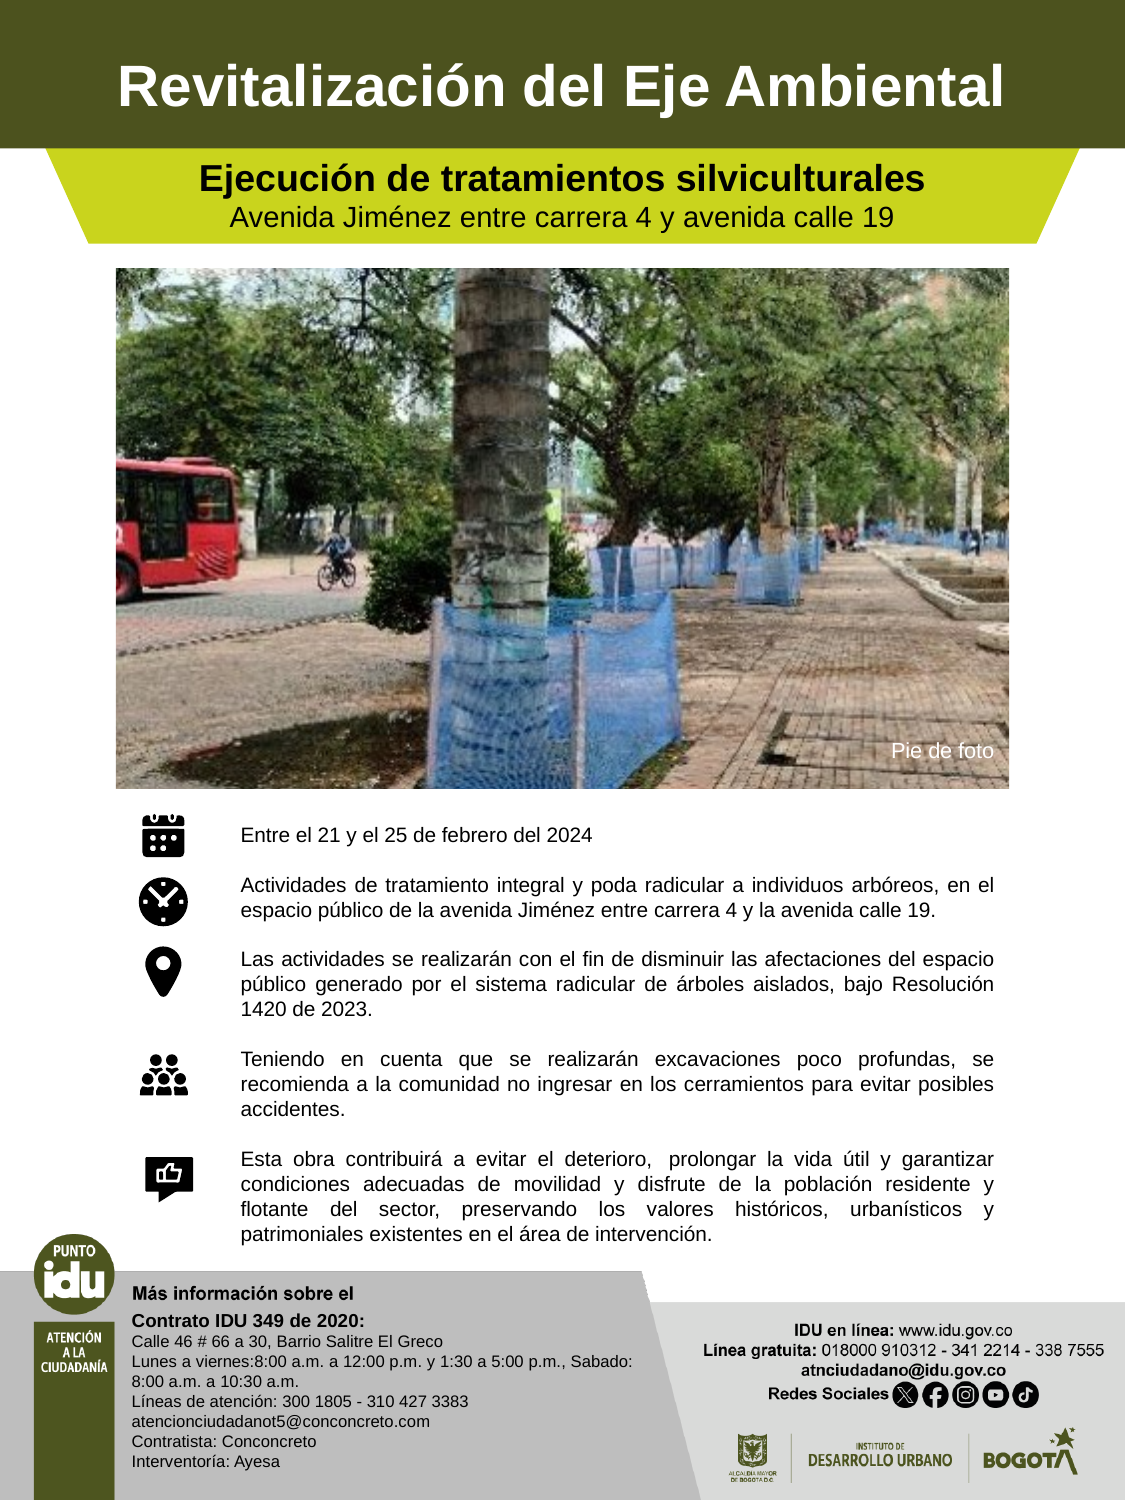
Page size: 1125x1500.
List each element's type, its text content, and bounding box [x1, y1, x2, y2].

picture [0, 1225, 1125, 1500]
picture [145, 1157, 194, 1203]
picture [139, 1054, 188, 1096]
picture [138, 877, 188, 927]
list Ejecución de tratamientos silviculturales Avenida Jiménez entre carrera 4 y avenida calle 19 [48, 146, 1077, 244]
picture [145, 946, 182, 997]
picture [115, 268, 1010, 789]
list Entre el 21 y el 25 de febrero del 2024 Actividades de tratamiento integral y poda radicular a individuos arbóreos, en el espacio público de la avenida Jiménez entre carrera 4 y la avenida calle 19. Las actividades se realizarán con el fin de disminuir las afectaciones del espacio público generado por el sistema radicular de árboles aislados, bajo Resolución 1420 de 2023. Teniendo en cuenta que se realizarán excavaciones poco profundas, se recomienda a la comunidad no ingresar en los cerramientos para evitar posibles accidentes. Esta obra contribuirá a evitar el deterioro, prolongar la vida útil y garantizar condiciones adecuadas de movilidad y disfrute de la población residente y flotante del sector, preservando los valores históricos, urbanísticos y patrimoniales existentes en el área de intervención. [225, 813, 1010, 1245]
list Revitalización del Eje Ambiental [48, 40, 1077, 128]
list Contrato IDU 349 de 2020: Calle 46 # 66 a 30, Barrio Salitre El Greco Lunes a viernes:8:00 a.m. a 12:00 p.m. y 1:30 a 5:00 p.m., Sabado: 8:00 a.m. a 10:30 a.m. Líneas de atención: 300 1805 - 310 427 3383 atencionciudadanot5@conconcreto.com Contratista: Conconcreto Interventoría: Ayesa [116, 1301, 659, 1492]
picture [142, 813, 185, 858]
